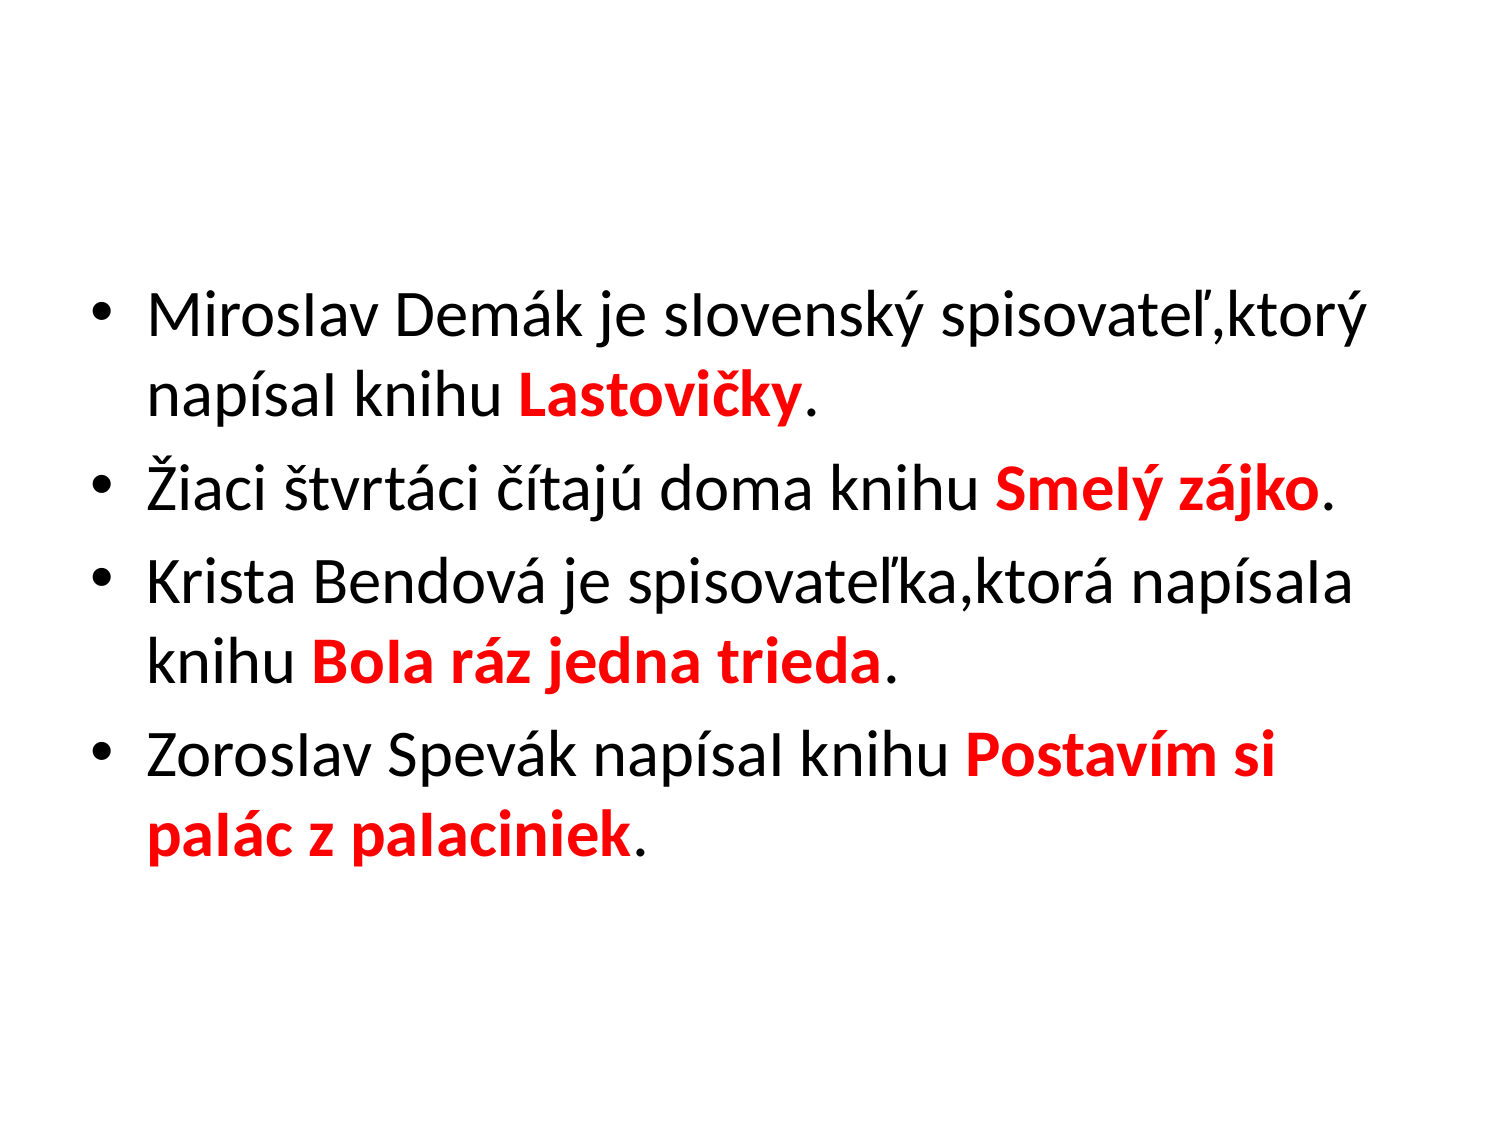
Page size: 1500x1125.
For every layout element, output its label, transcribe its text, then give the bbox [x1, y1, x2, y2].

list MirosIav Demák je sIovenský spisovateľ,ktorý napísaI knihu Lastovičky. Žiaci štvrtáci čítajú doma knihu SmeIý zájko. Krista Bendová je spisovateľka,ktorá napísaIa knihu BoIa ráz jedna trieda. ZorosIav Spevák napísaI knihu Postavím si paIác z paIaciniek. [75, 262, 1425, 1005]
